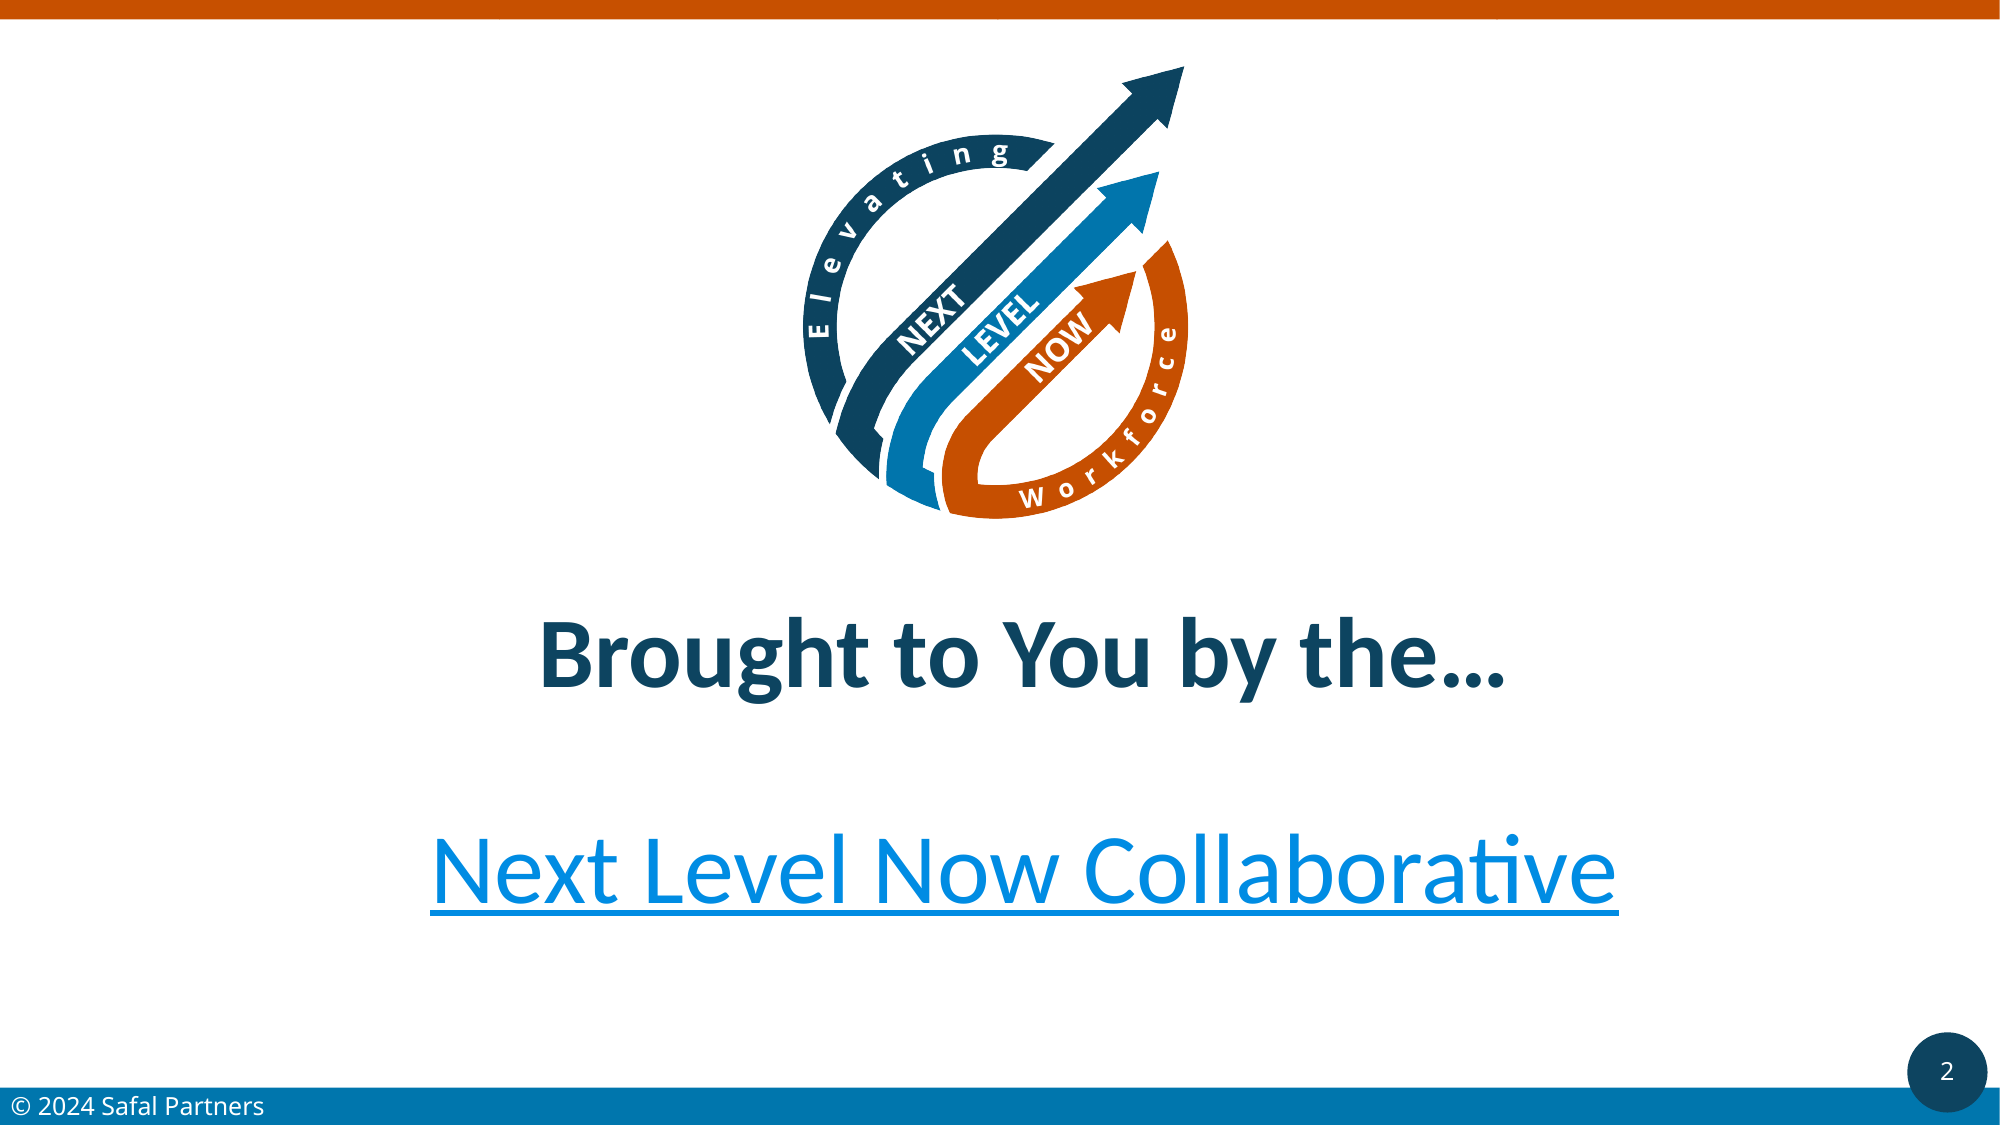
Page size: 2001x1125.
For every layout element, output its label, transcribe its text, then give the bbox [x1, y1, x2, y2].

picture [762, 57, 1238, 533]
title Brought to You by the… Next Level Now Collaborative [390, 680, 1660, 847]
